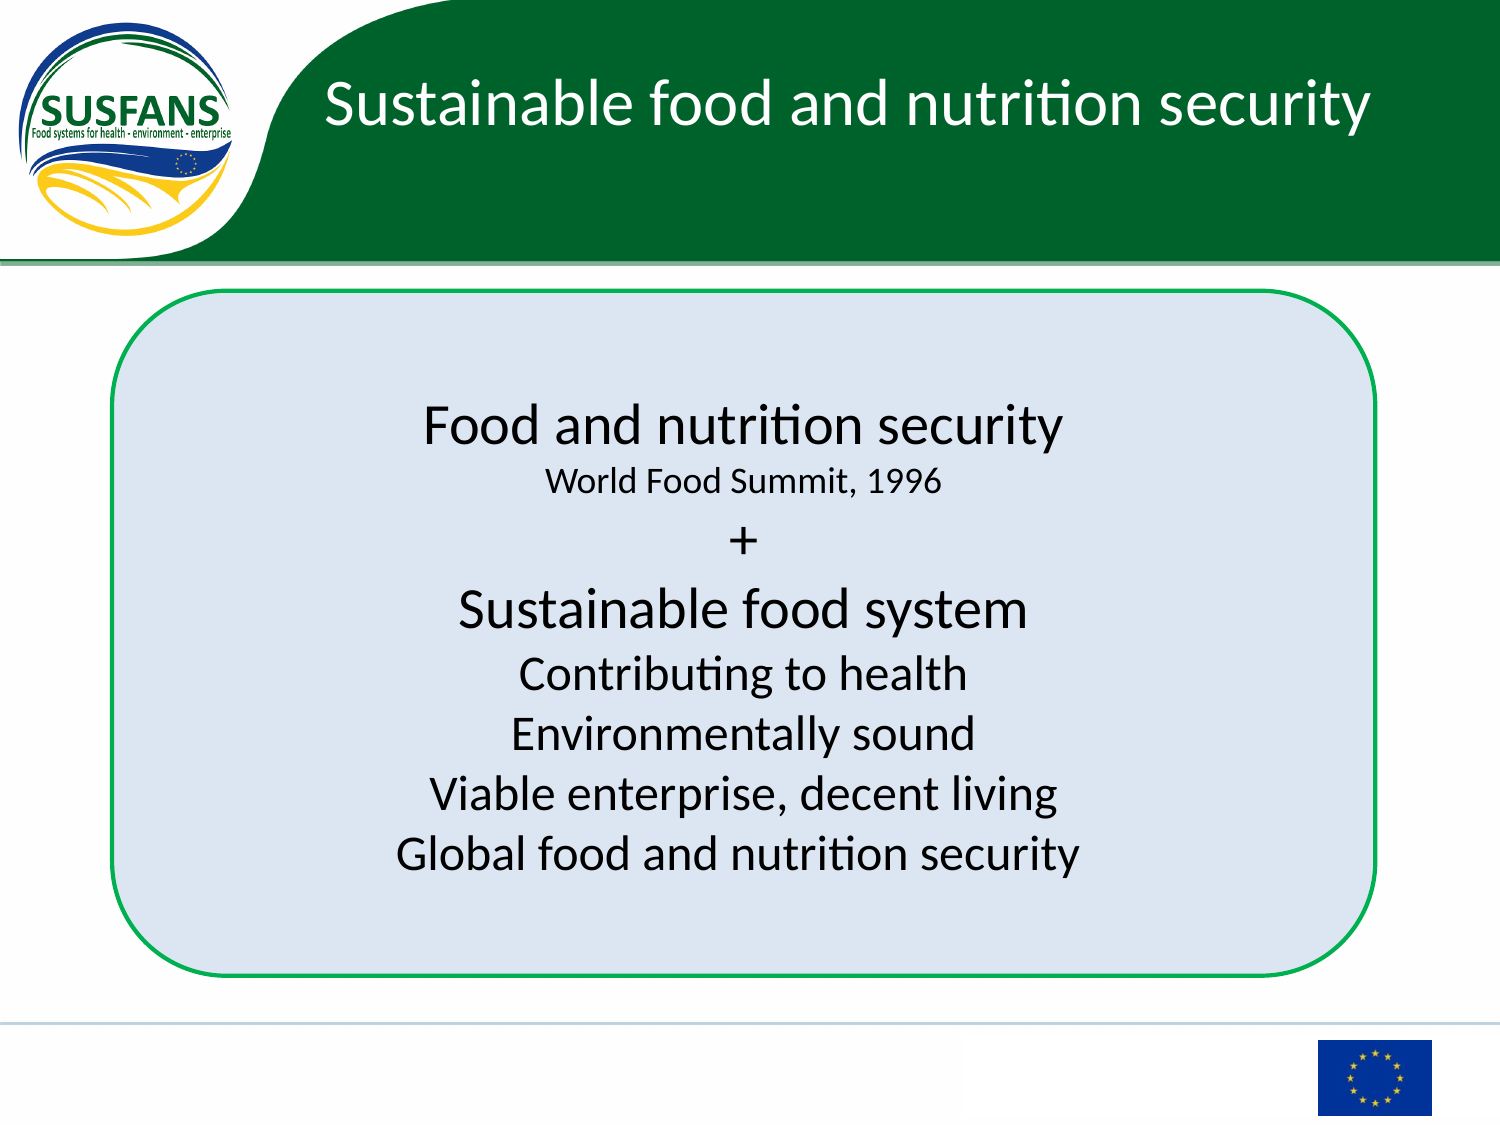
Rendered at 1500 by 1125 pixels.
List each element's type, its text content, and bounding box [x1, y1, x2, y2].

text_box [1318, 302, 1427, 953]
picture [0, 0, 1500, 1125]
text_box [76, 302, 170, 953]
text_box [961, 1033, 1500, 1120]
picture [1318, 1039, 1432, 1116]
text_box Food and nutrition security World Food Summit, 1996 + Sustainable food system Contributing to health Environmentally sound Viable enterprise, decent living Global food and nutrition security [109, 288, 1378, 978]
text_box Sustainable food and nutrition security [324, 59, 1427, 164]
